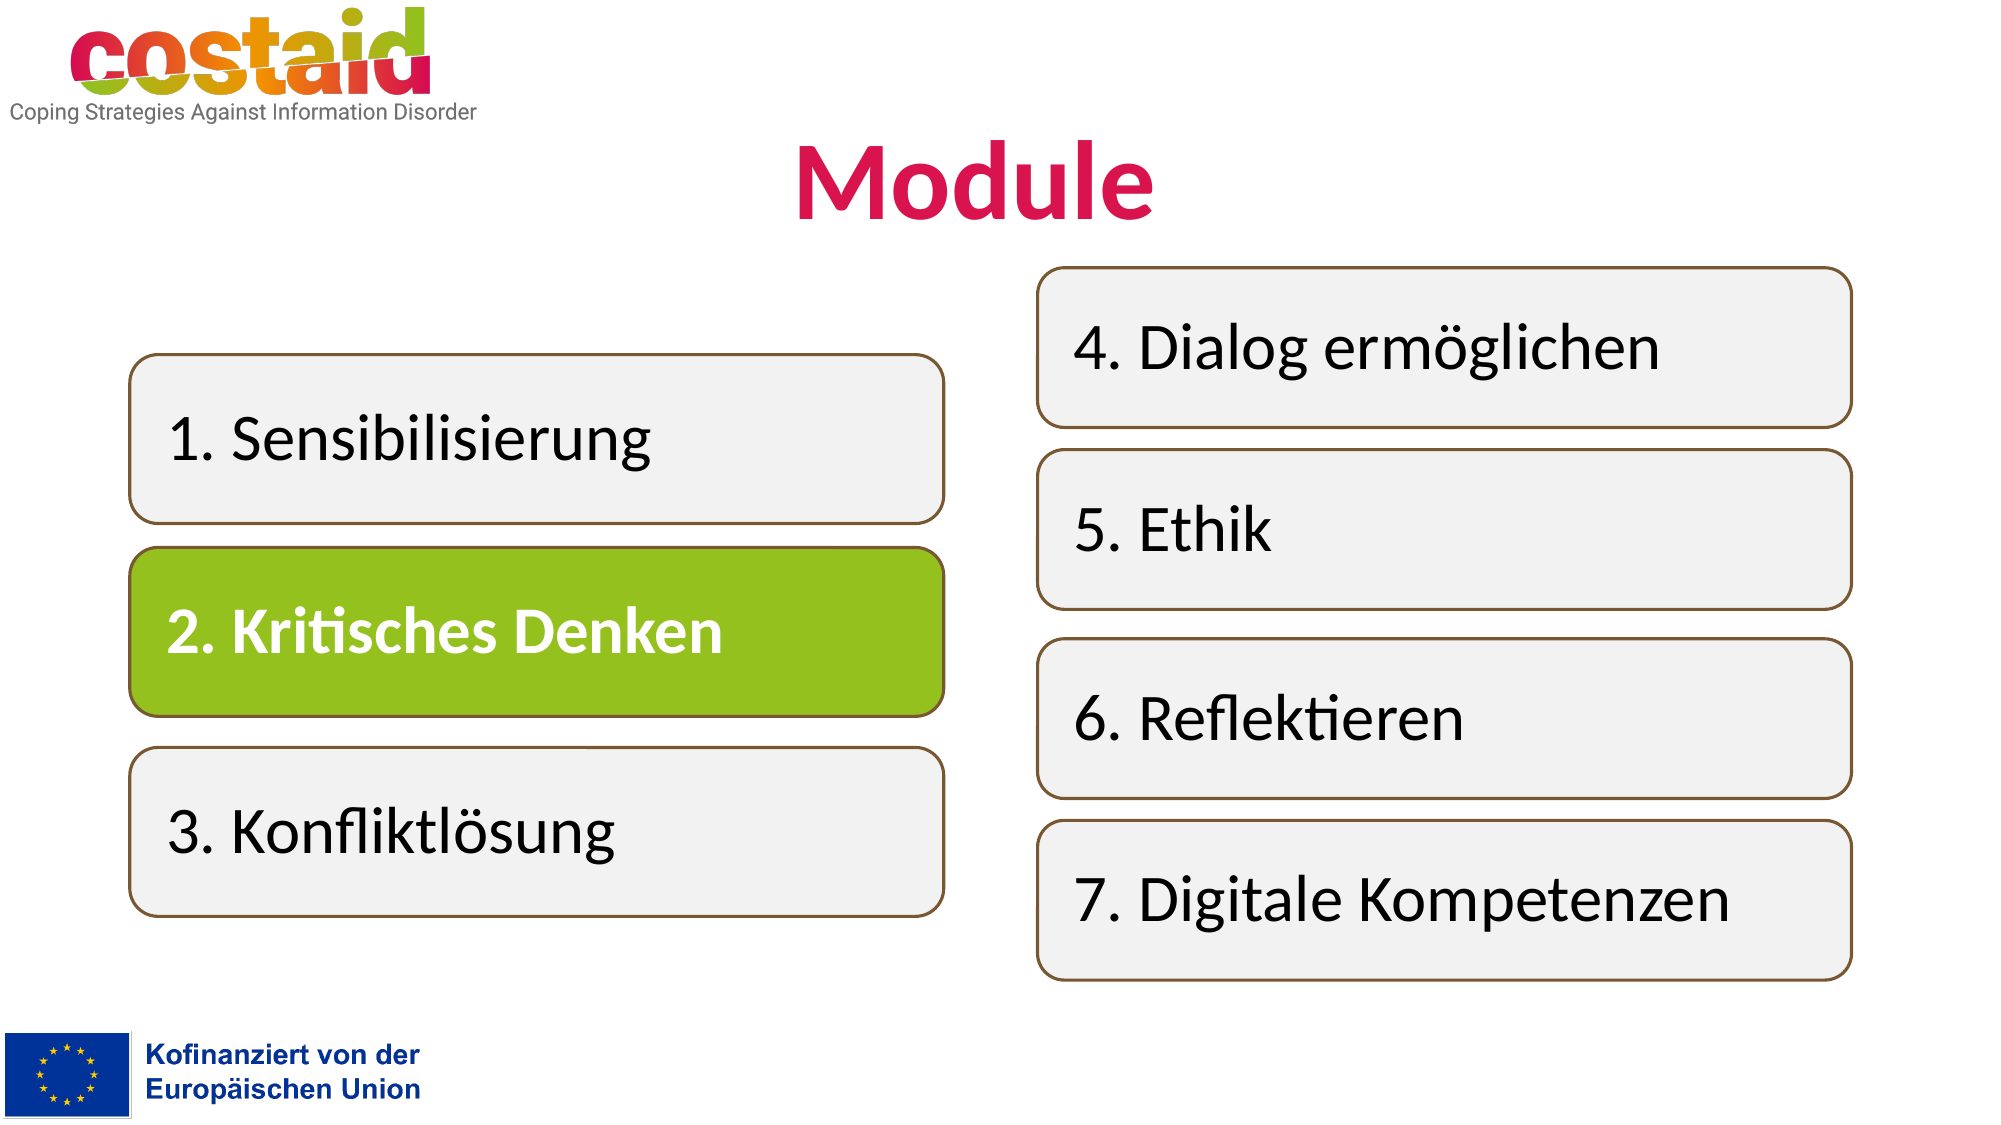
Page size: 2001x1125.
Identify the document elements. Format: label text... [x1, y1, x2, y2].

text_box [129, 354, 944, 920]
picture [10, 7, 477, 124]
title Module [1, 0, 1947, 247]
picture [0, 1026, 437, 1123]
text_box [1037, 267, 1852, 986]
